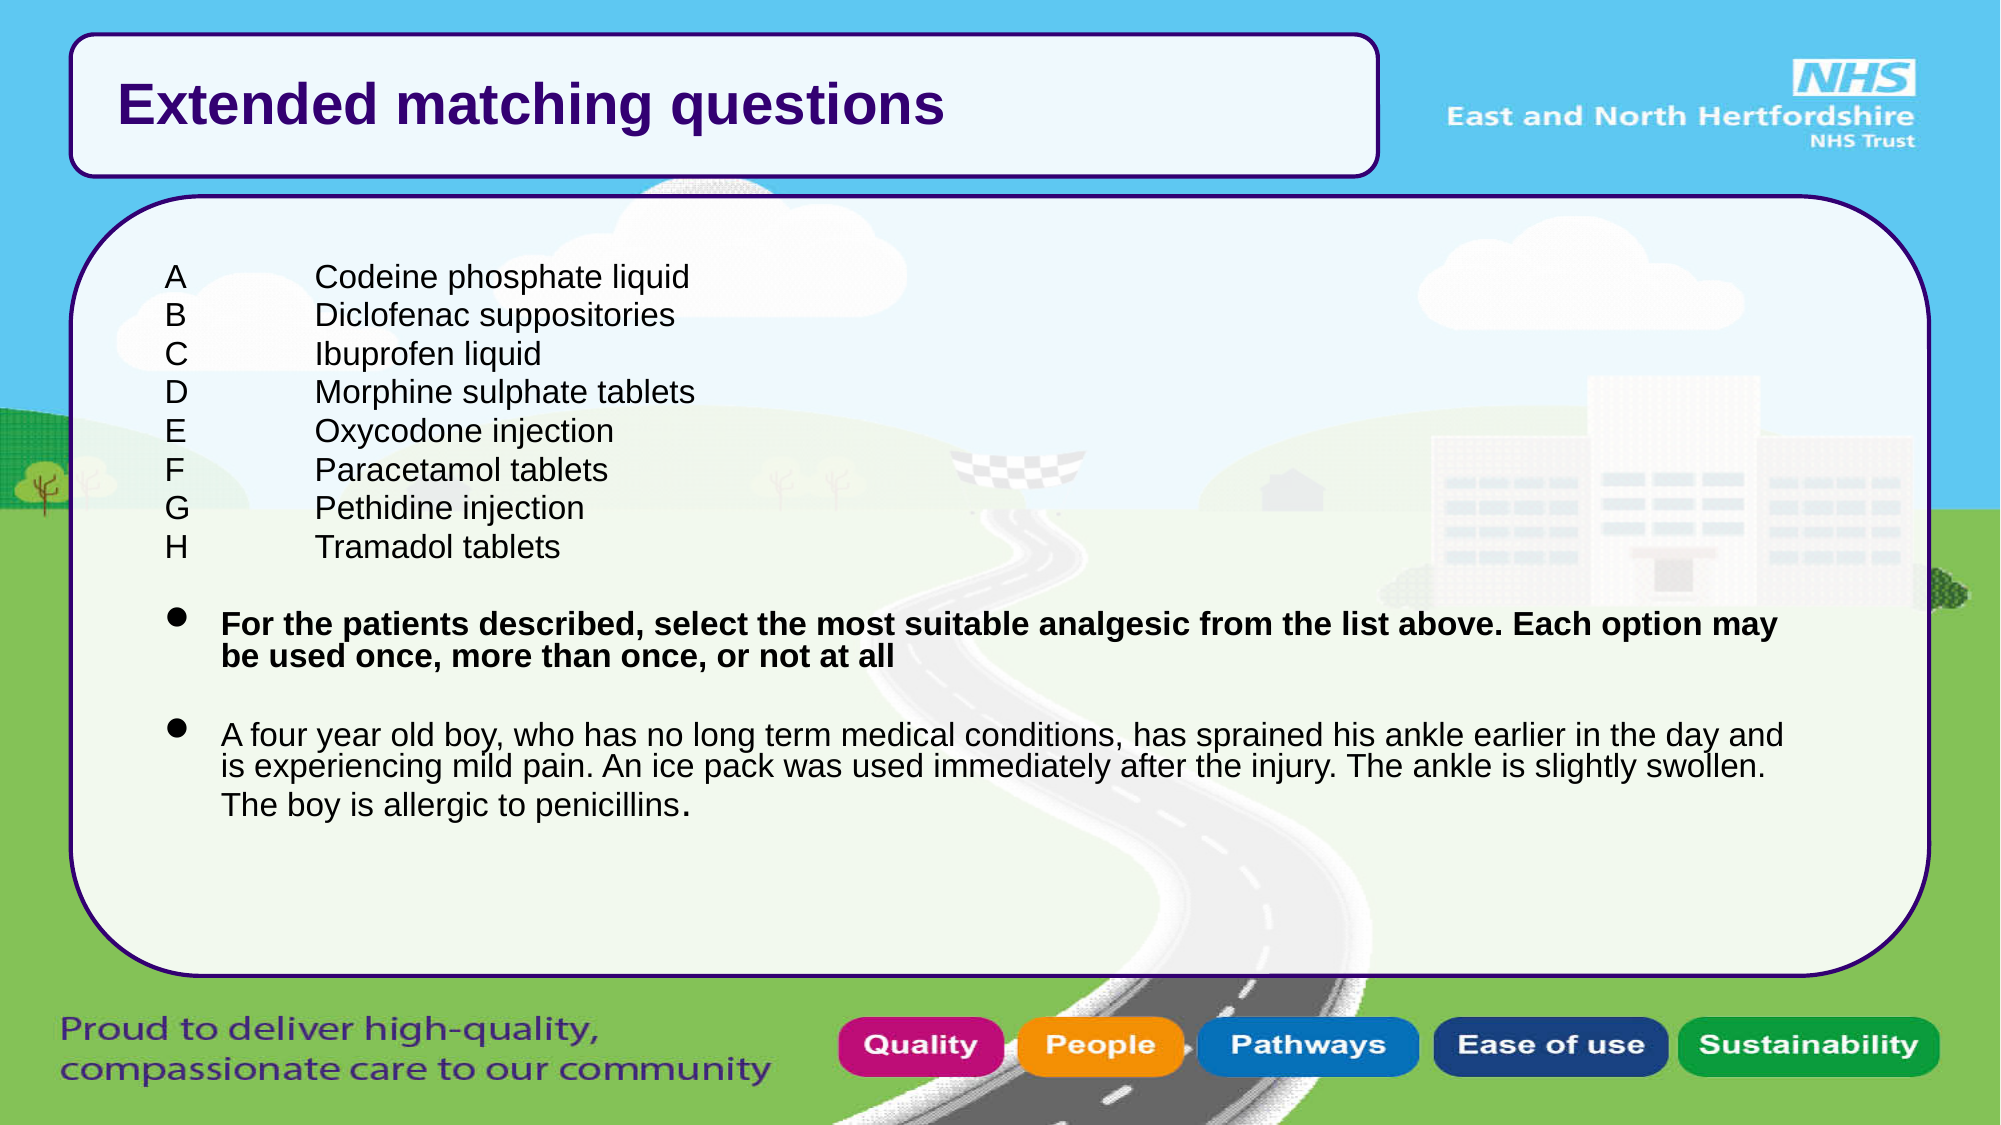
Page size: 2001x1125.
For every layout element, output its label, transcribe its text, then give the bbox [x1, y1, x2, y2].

picture [0, 0, 2001, 1125]
list A Codeine phosphate liquid B Diclofenac suppositories C Ibuprofen liquid D Morphine sulphate tablets E Oxycodone injection F Paracetamol tablets G Pethidine injection H Tramadol tablets For the patients described, select the most suitable analgesic from the list above. Each option may be used once, more than once, or not at all A four year old boy, who has no long term medical conditions, has sprained his ankle earlier in the day and is experiencing mild pain. An ice pack was used immediately after the injury. The ankle is slightly swollen. The boy is allergic to penicillins. [149, 255, 1835, 929]
list Extended matching questions [102, 58, 1347, 150]
